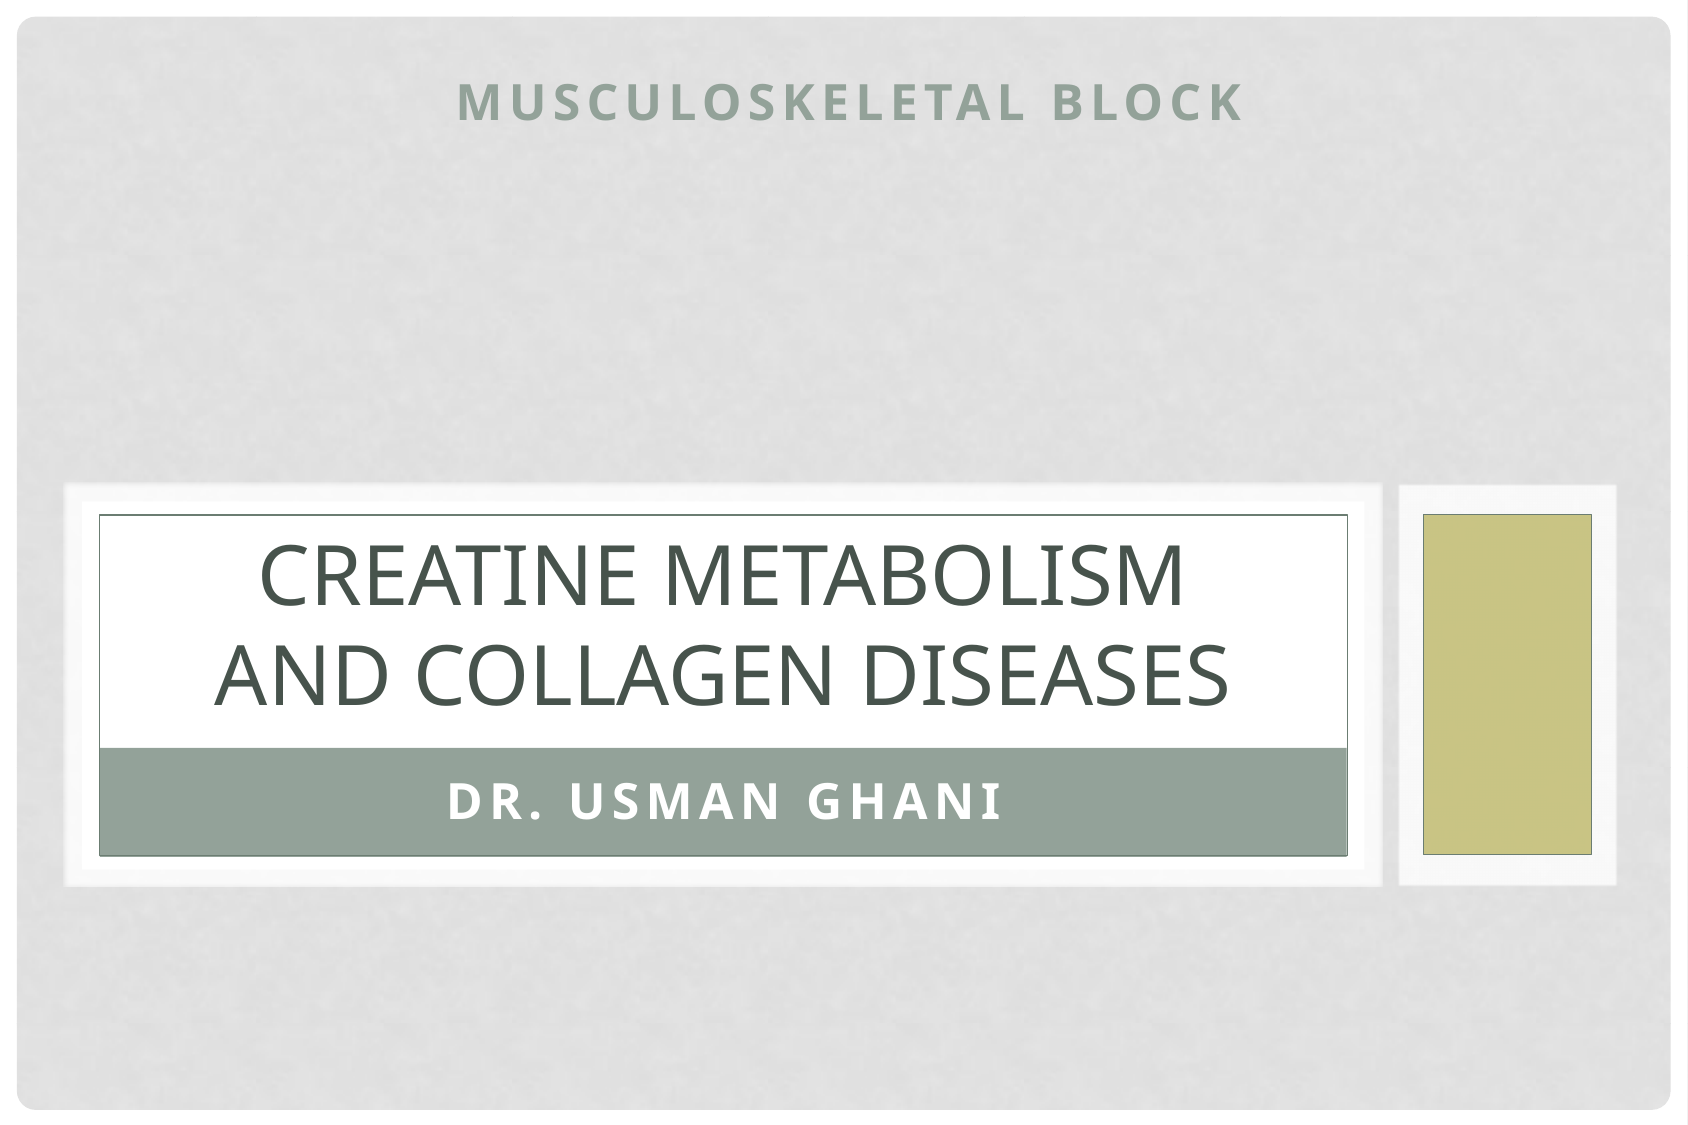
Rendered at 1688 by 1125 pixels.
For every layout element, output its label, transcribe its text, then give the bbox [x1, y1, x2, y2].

title Creatine metabolism and collagen diseases [111, 529, 1336, 730]
subtitle Dr. usman ghani [118, 762, 1328, 838]
text_box Musculoskeletal block [243, 62, 1454, 138]
